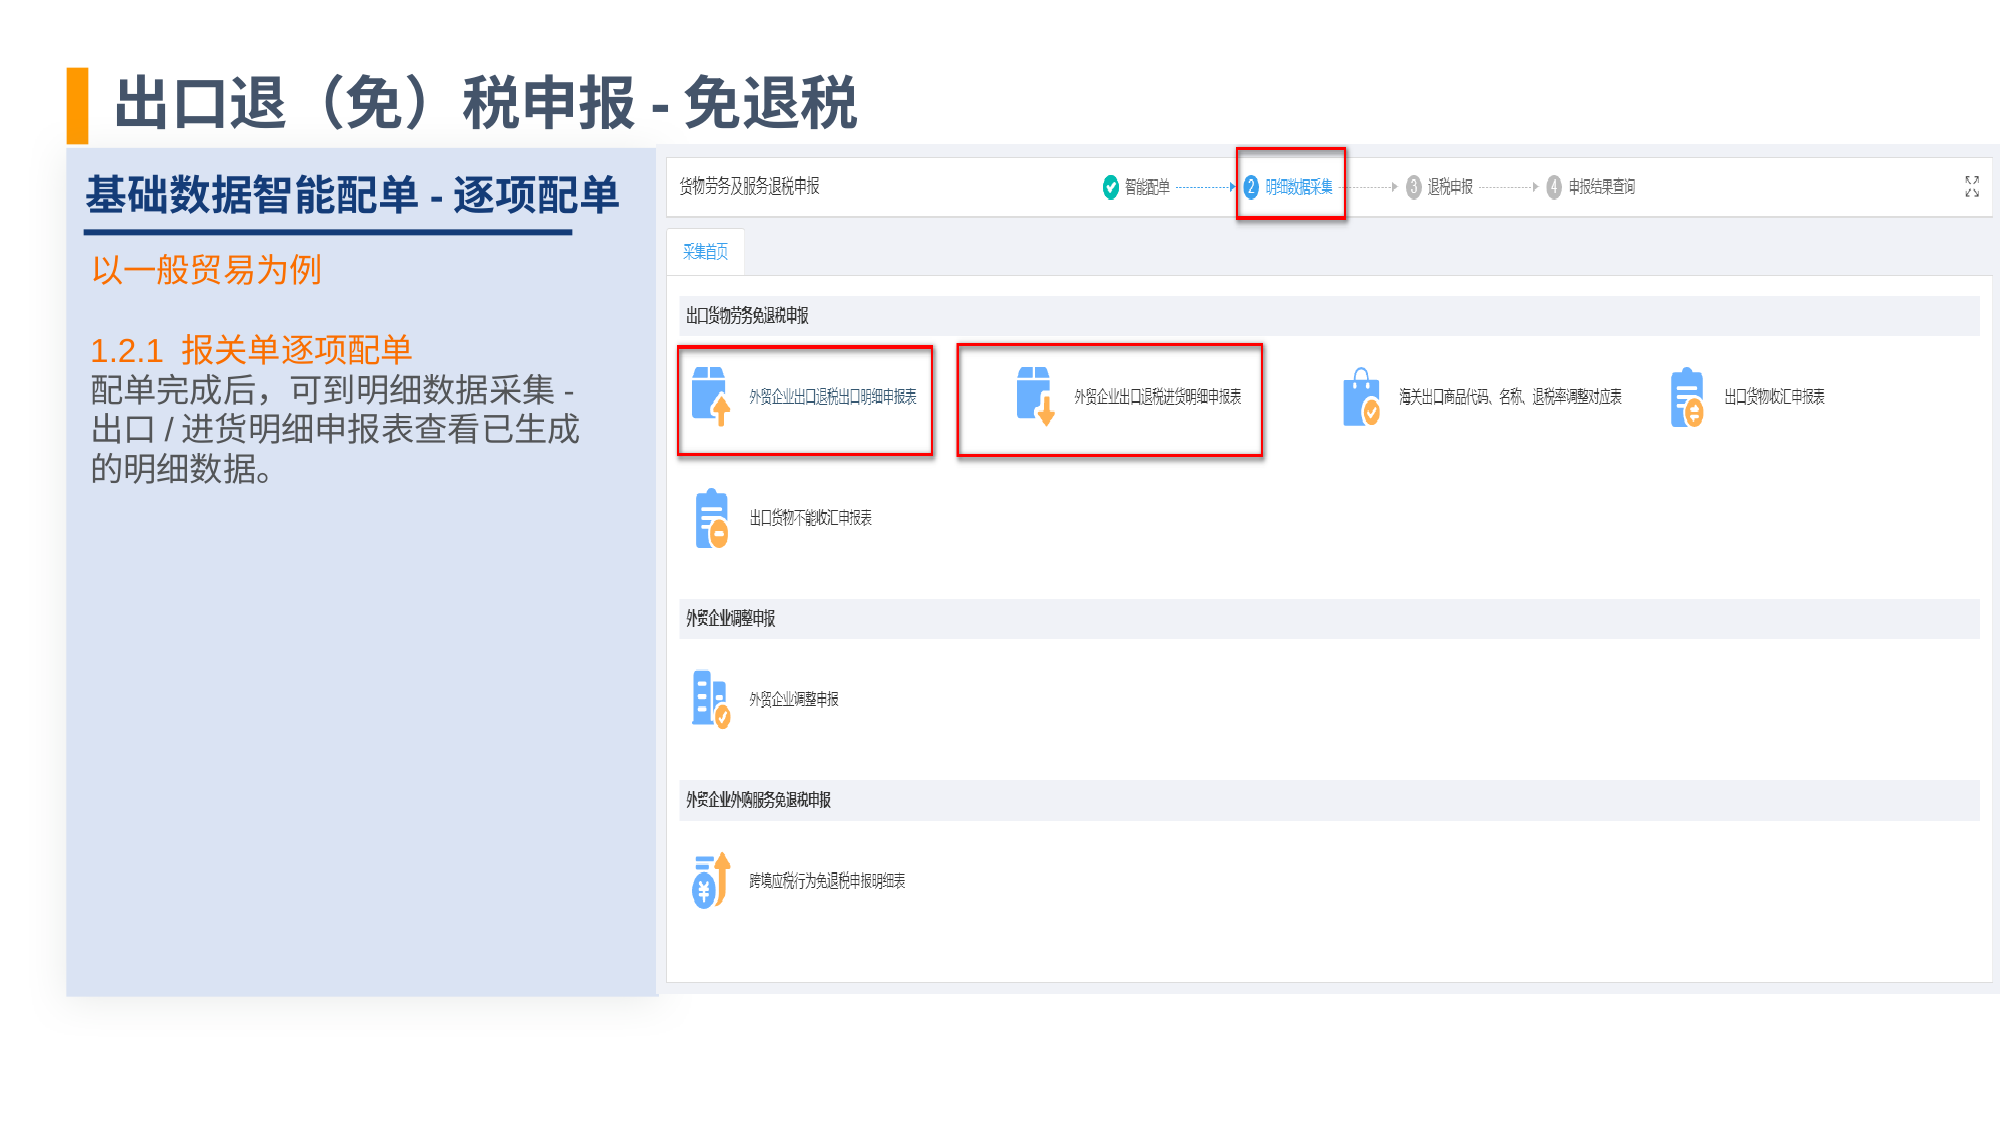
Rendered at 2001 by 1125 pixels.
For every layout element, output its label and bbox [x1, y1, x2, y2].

picture [656, 144, 2000, 994]
text_box [66, 58, 868, 145]
text_box [66, 147, 659, 997]
